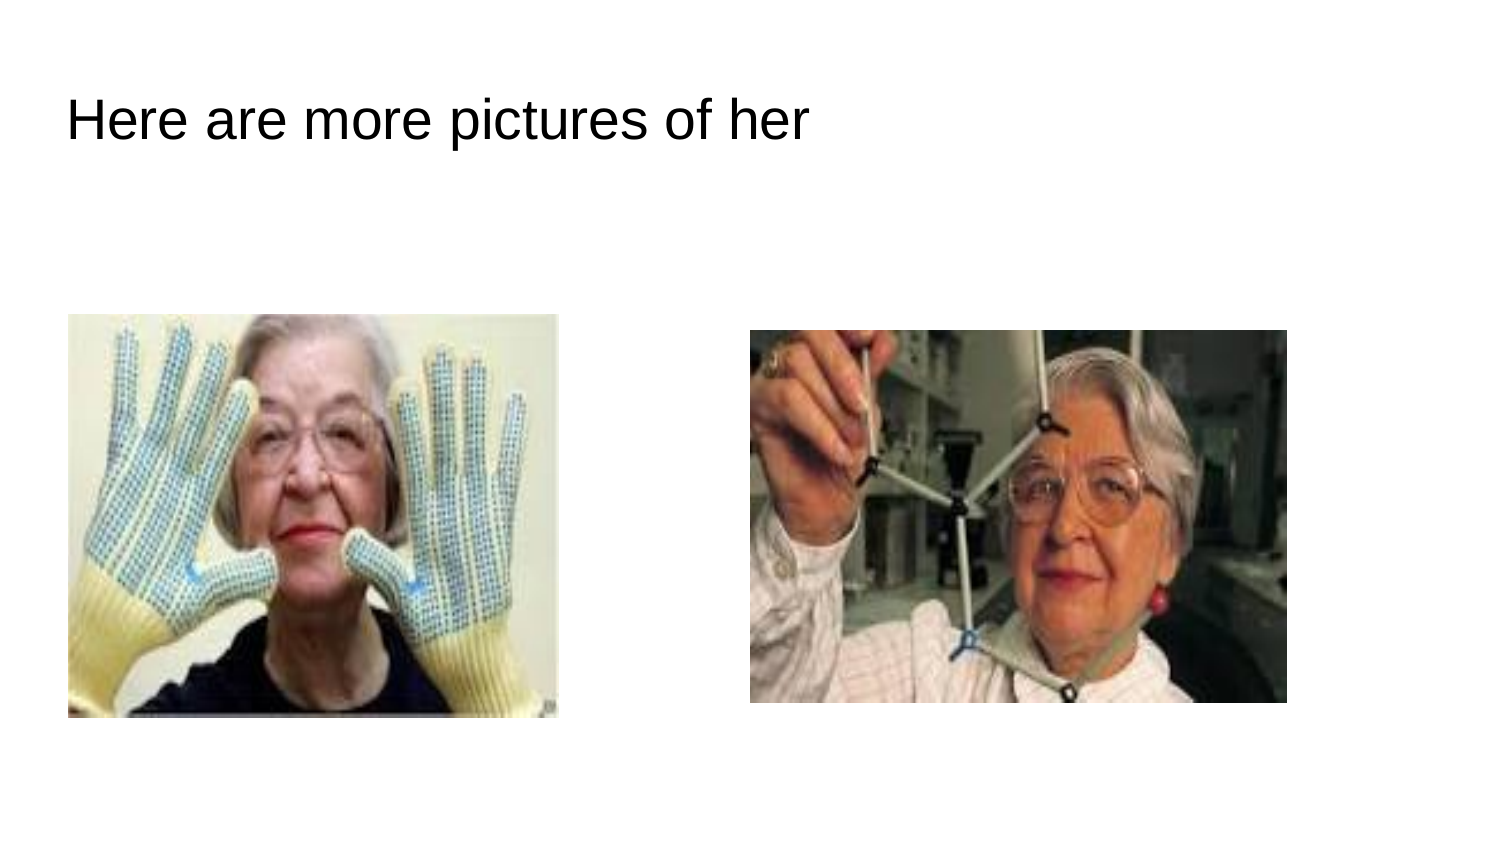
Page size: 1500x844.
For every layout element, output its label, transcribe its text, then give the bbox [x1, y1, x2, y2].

picture [68, 314, 559, 718]
title Here are more pictures of her [51, 72, 1449, 167]
picture [749, 330, 1287, 703]
